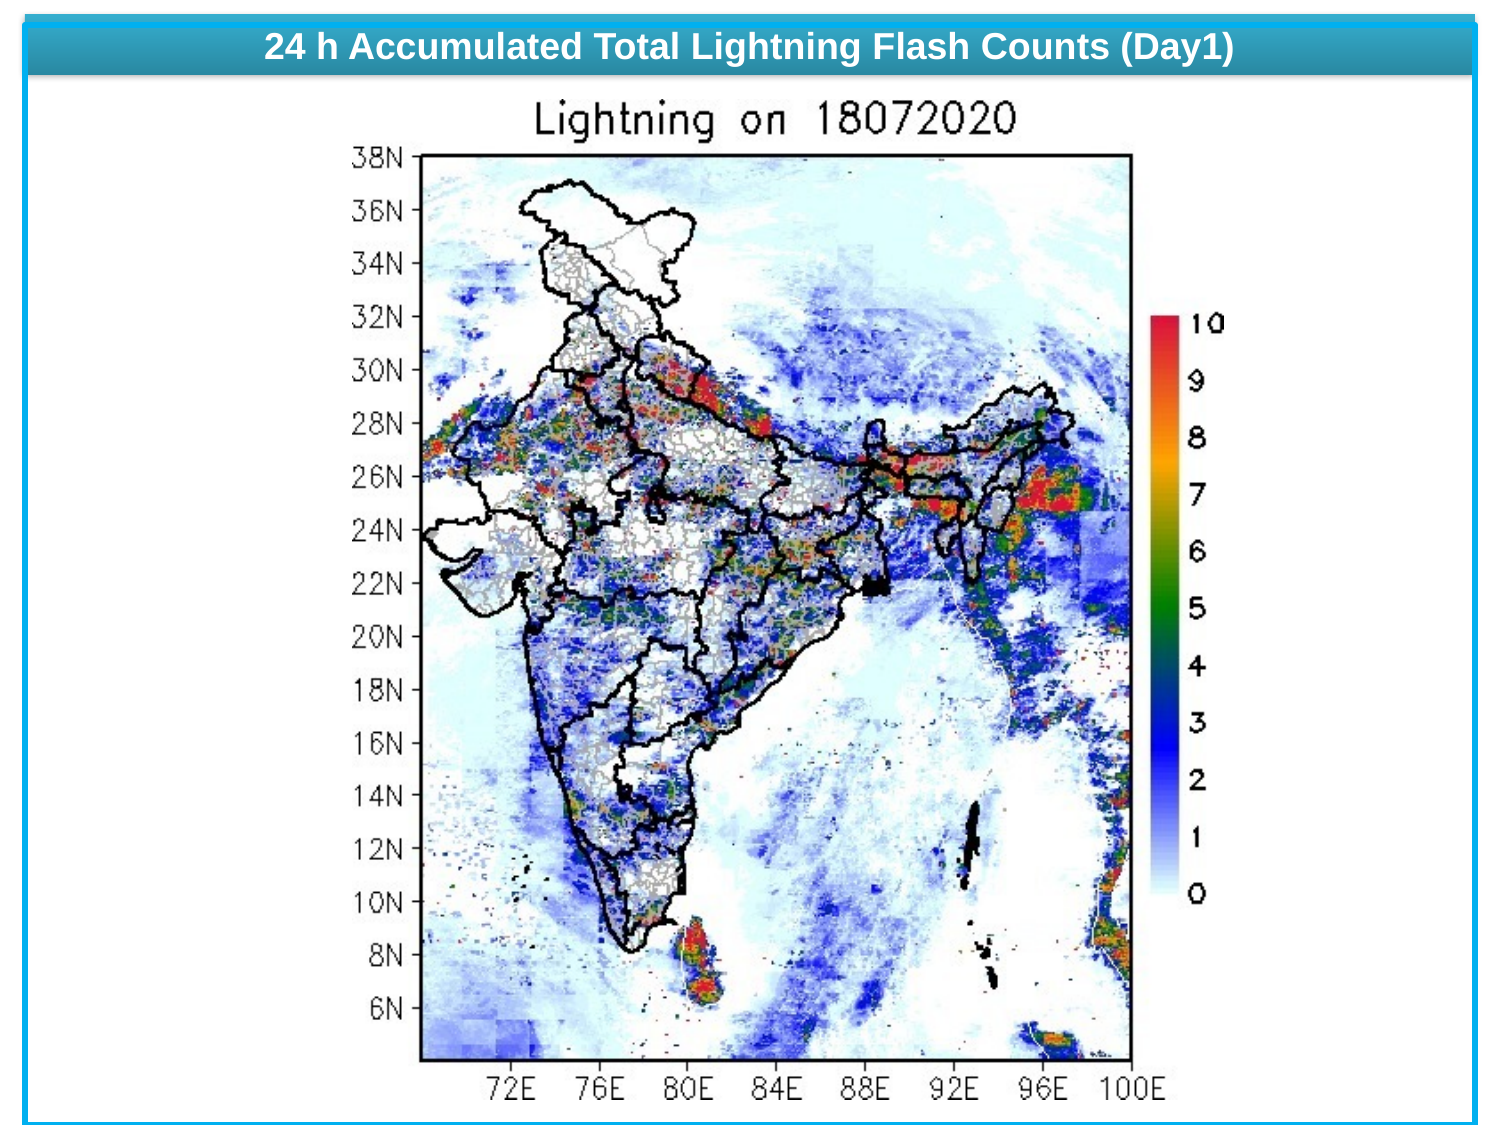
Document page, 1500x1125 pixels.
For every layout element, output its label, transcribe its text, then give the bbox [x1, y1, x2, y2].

text_box 24 h Accumulated Total Lightning Flash Counts (Day1) [24, 14, 1475, 23]
text_box [23, 23, 1477, 1125]
picture [352, 99, 1224, 1101]
